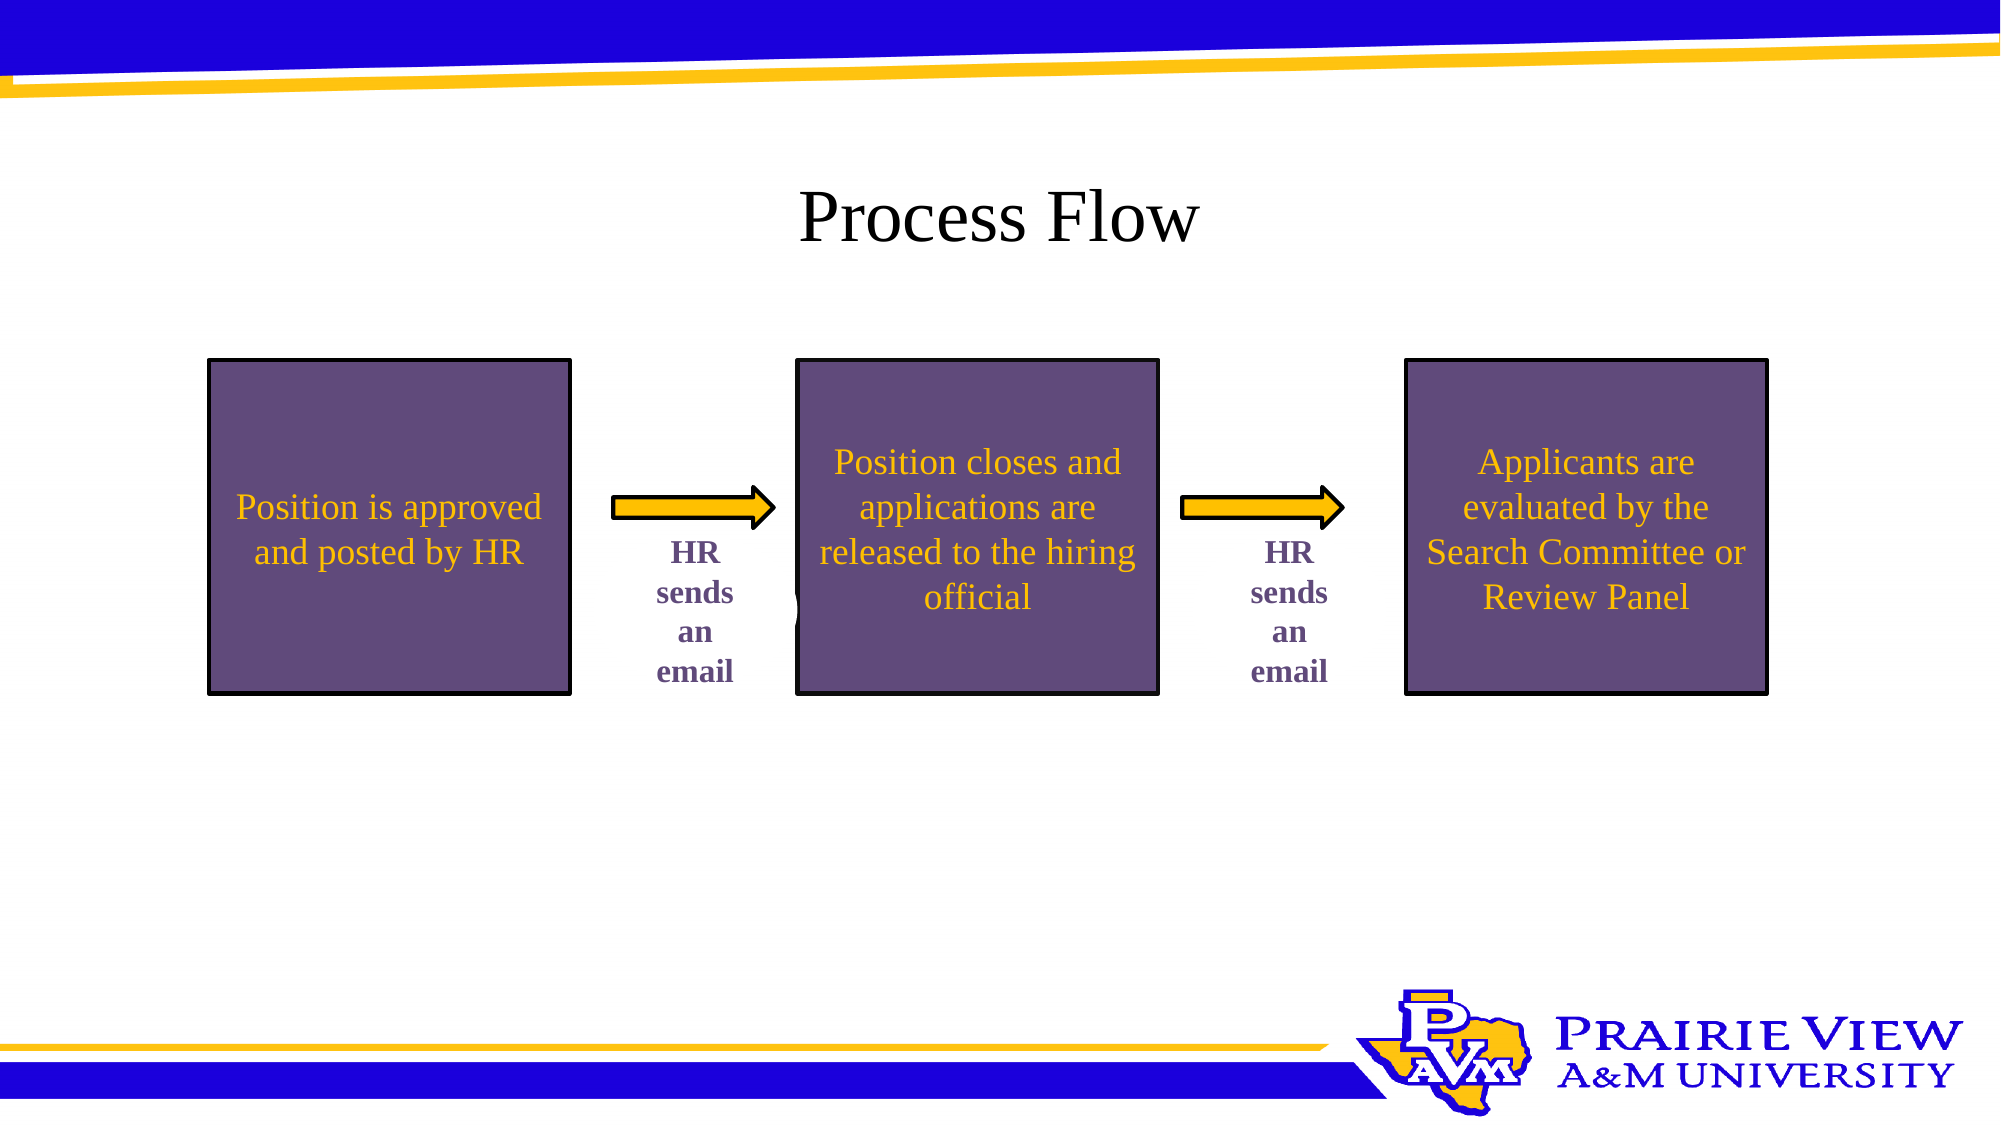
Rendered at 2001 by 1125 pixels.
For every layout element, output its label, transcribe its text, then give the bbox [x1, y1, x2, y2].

picture [0, 0, 2001, 1125]
text_box [611, 485, 776, 531]
list [99, 298, 1900, 827]
text_box HR sends an email [591, 532, 800, 687]
text_box Position closes and applications are released to the hiring official [795, 358, 1160, 696]
text_box [1180, 485, 1345, 531]
text_box Position is approved and posted by HR [207, 358, 572, 696]
text_box HR sends an email [1190, 532, 1389, 687]
text_box Applicants are evaluated by the Search Committee or Review Panel [1404, 358, 1769, 696]
title Process Flow [99, 103, 1900, 298]
